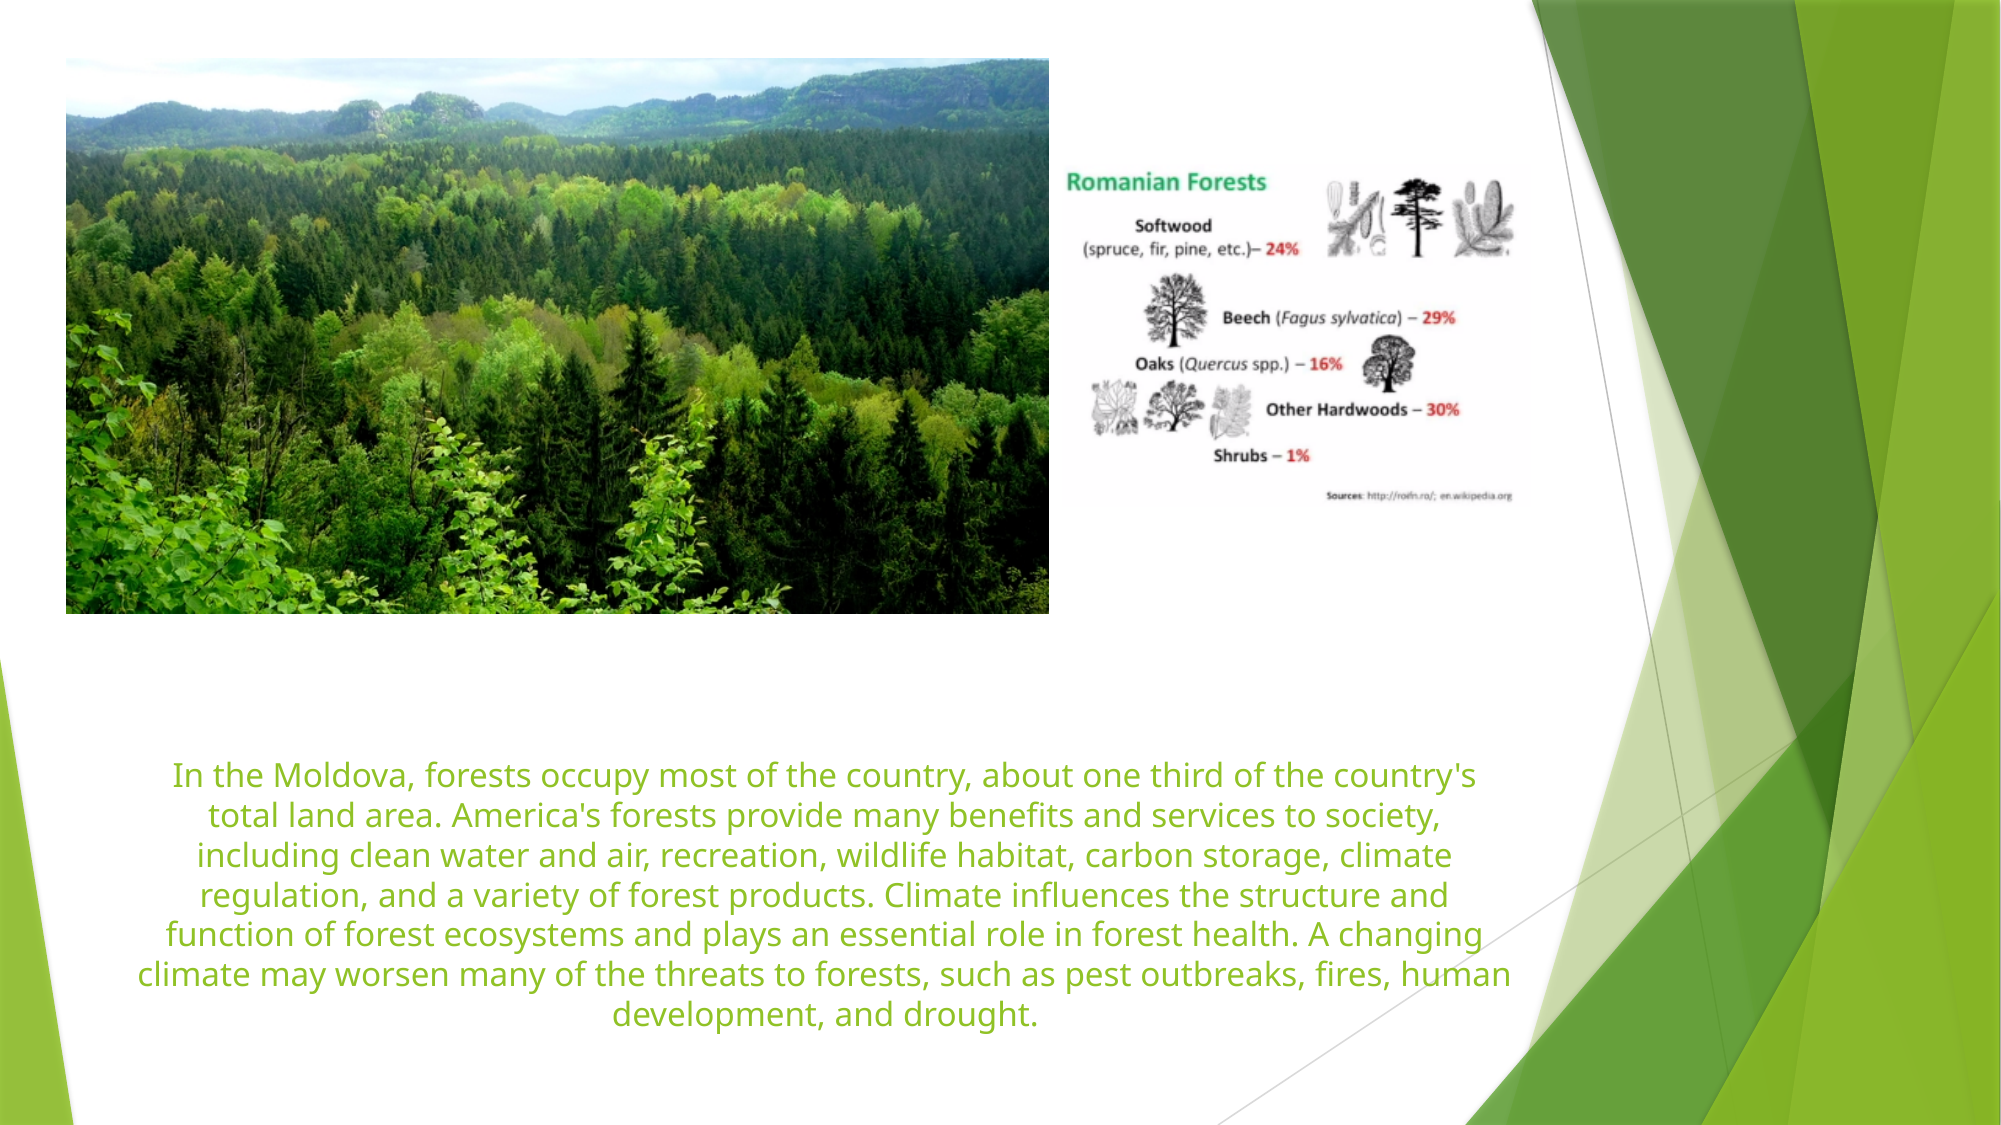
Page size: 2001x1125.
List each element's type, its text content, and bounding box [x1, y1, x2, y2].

title In the Moldova, forests occupy most of the country, about one third of the country's total land area. America's forests provide many benefits and services to society, including clean water and air, recreation, wildlife habitat, carbon storage, climate regulation, and a variety of forest products. Climate influences the structure and function of forest ecosystems and plays an essential role in forest health. A changing climate may worsen many of the threats to forests, such as pest outbreaks, fires, human development, and drought. [120, 746, 1531, 1065]
picture [1061, 164, 1532, 508]
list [66, 57, 1049, 614]
